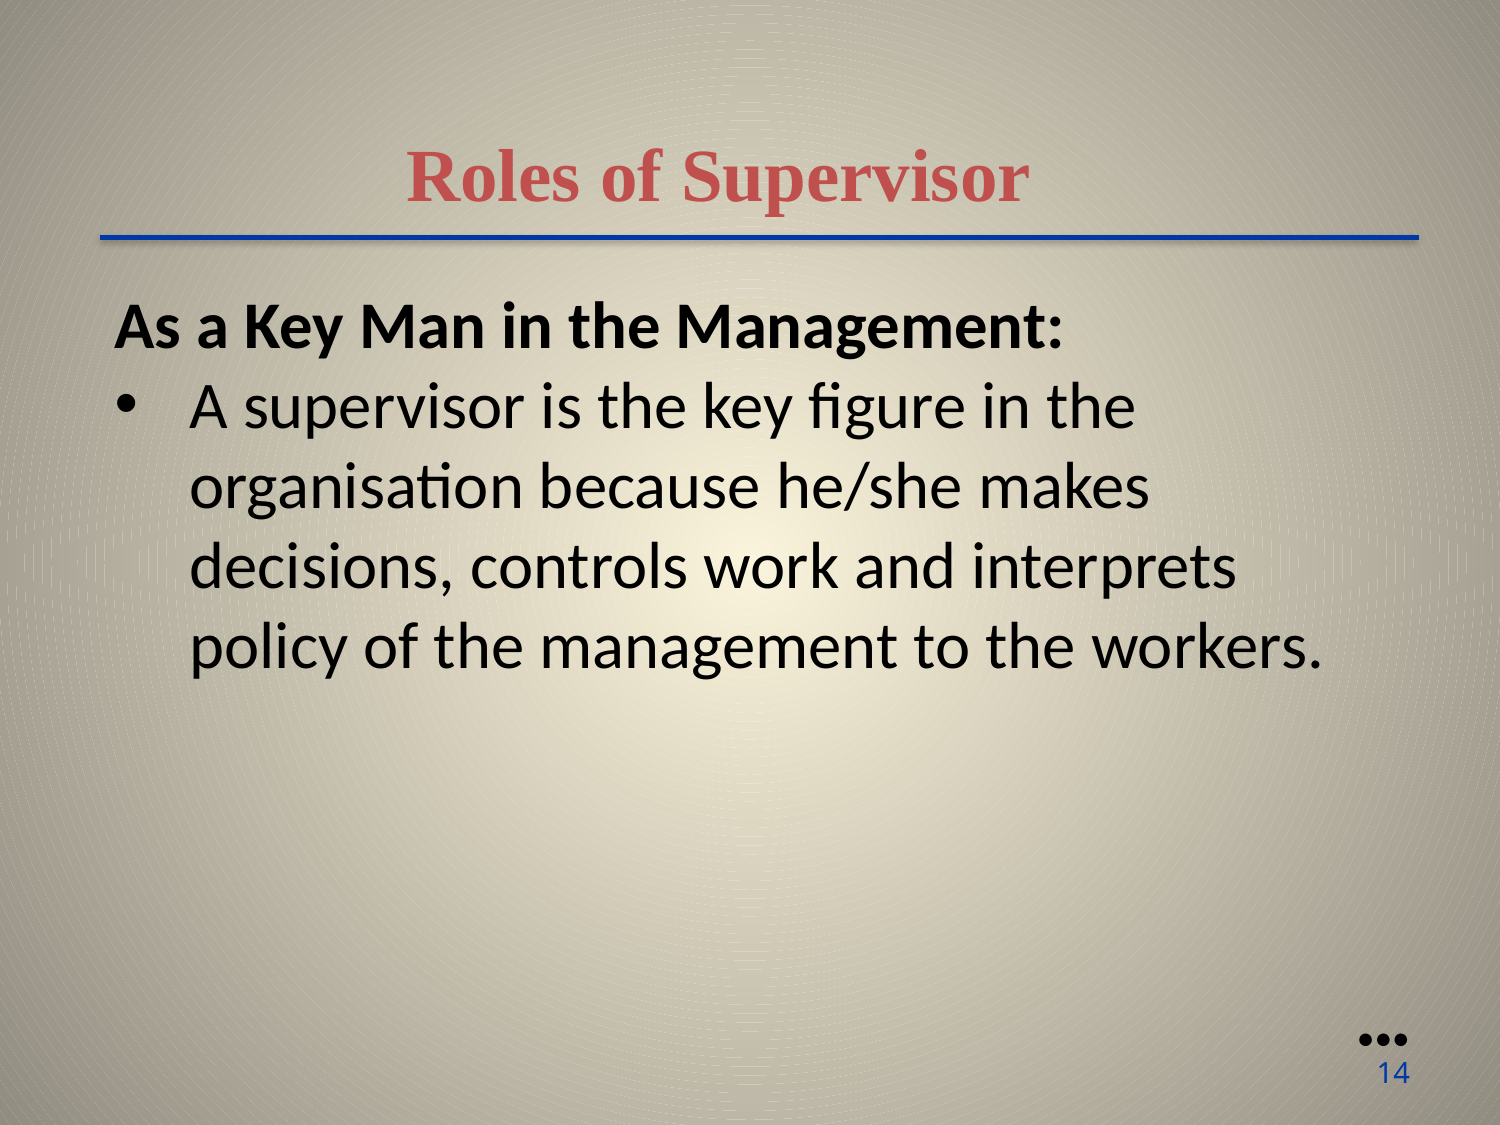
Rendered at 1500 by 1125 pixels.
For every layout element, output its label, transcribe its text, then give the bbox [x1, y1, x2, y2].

text_box ●●● 14 [1074, 1012, 1425, 1073]
text_box As a Key Man in the Management: A supervisor is the key figure in the organisation because he/she makes decisions, controls work and interprets policy of the management to the work­ers. [99, 274, 1363, 690]
text_box Roles of Supervisor [0, 118, 1438, 224]
